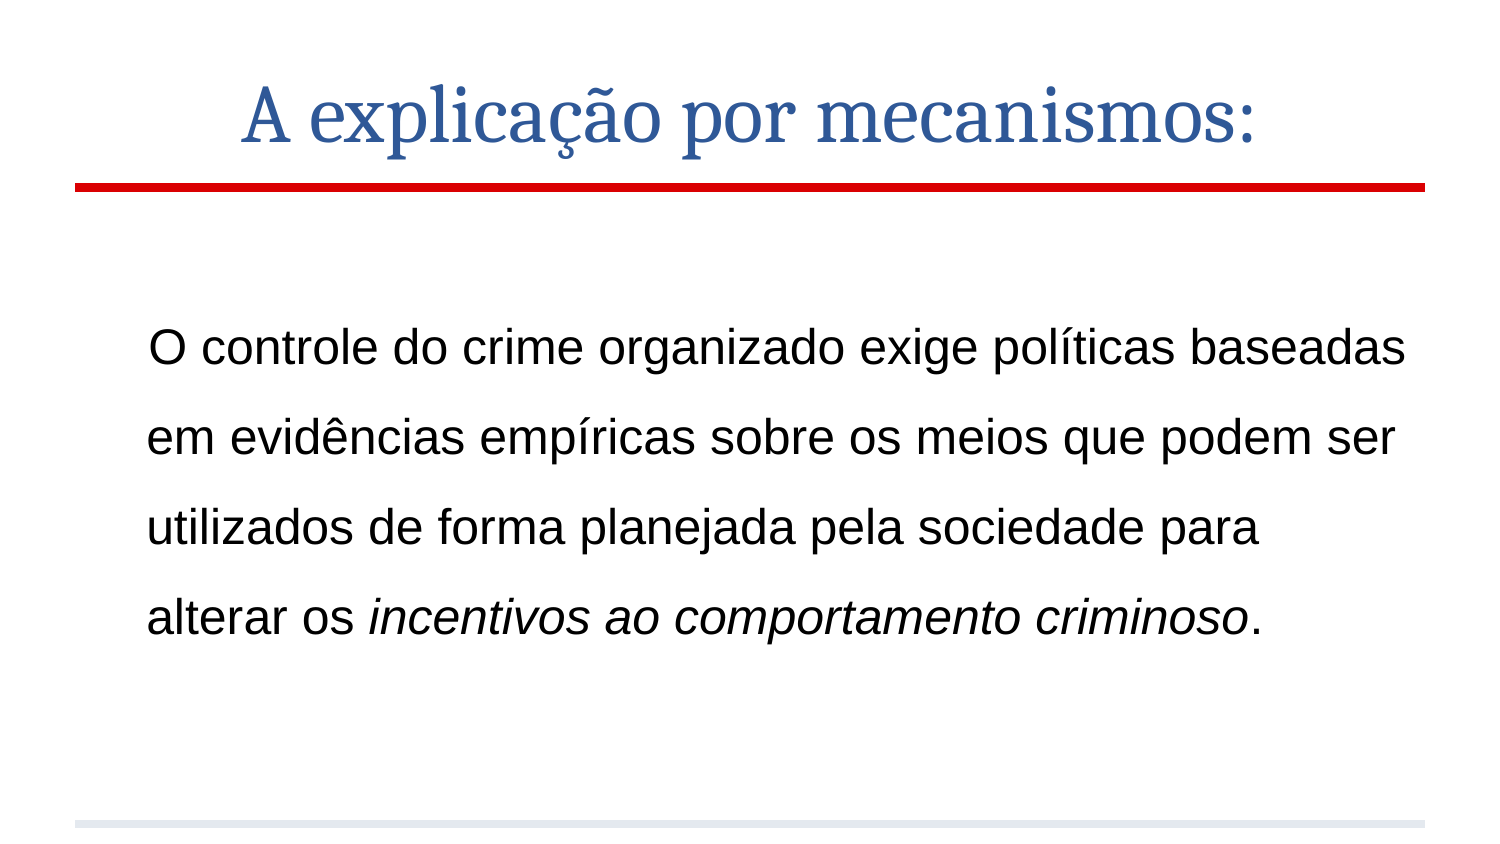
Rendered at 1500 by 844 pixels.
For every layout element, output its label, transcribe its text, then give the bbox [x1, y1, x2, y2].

list O controle do crime organizado exige políticas baseadas em evidências empíricas sobre os meios que podem ser utilizados de forma planejada pela sociedade para alterar os incentivos ao comportamento criminoso. [75, 196, 1425, 808]
title A explicação por mecanismos: [75, 33, 1425, 175]
